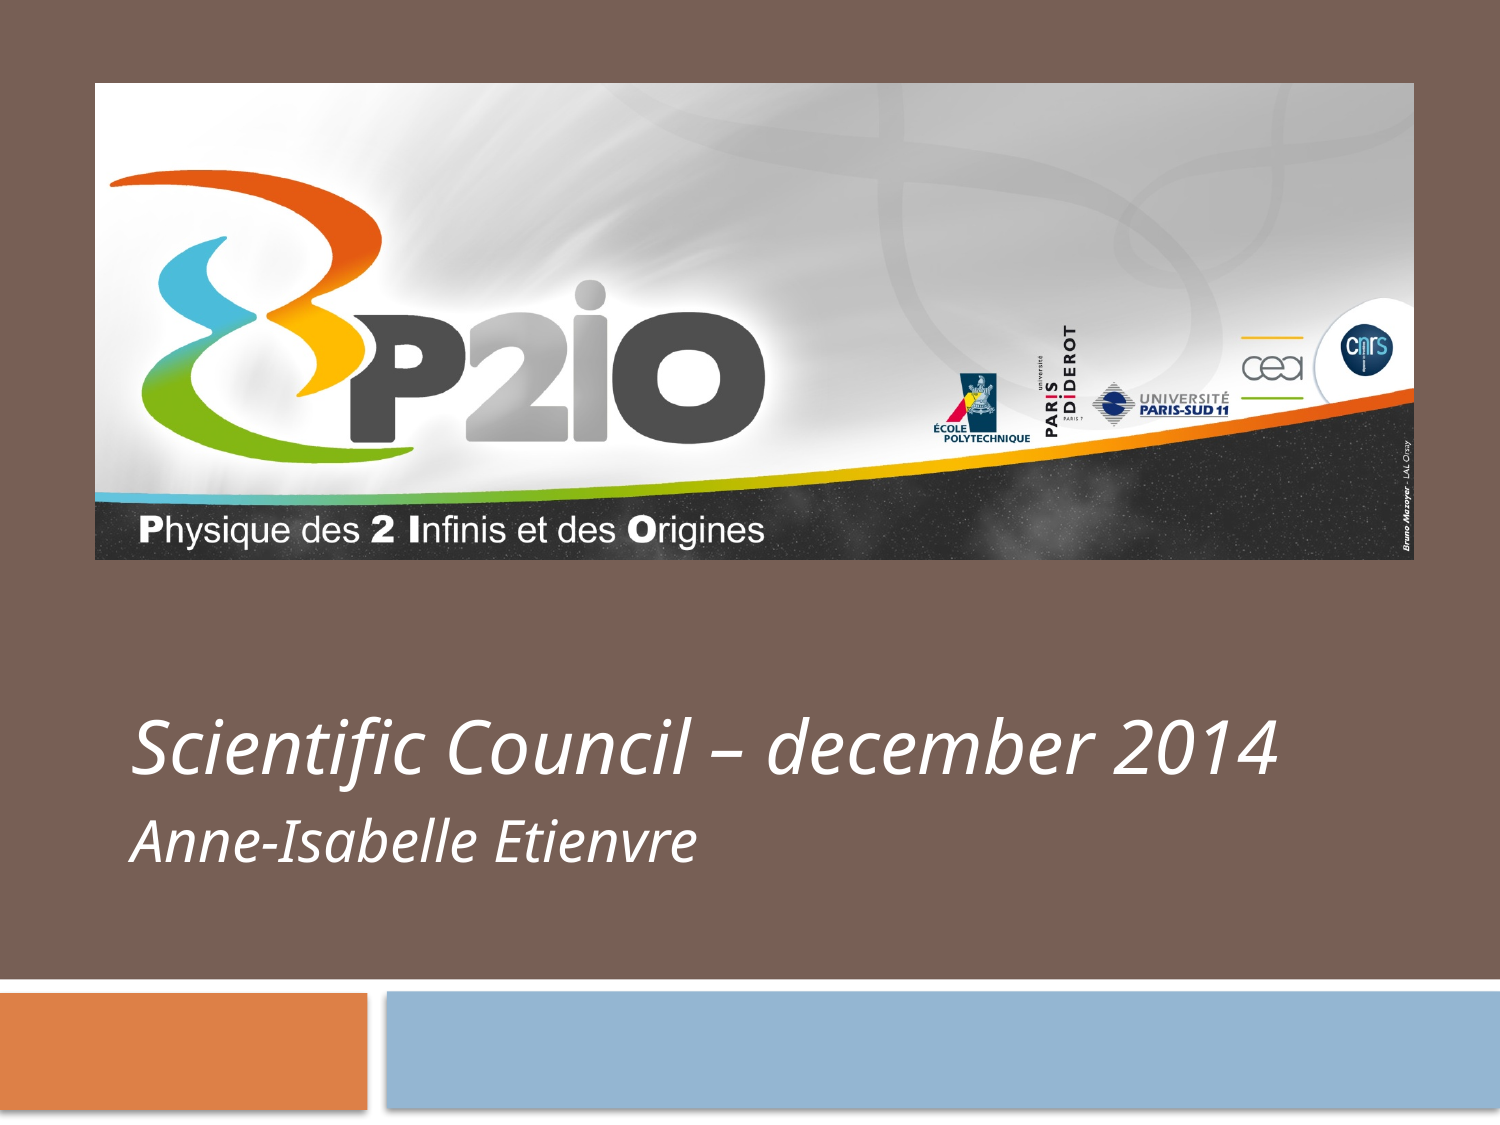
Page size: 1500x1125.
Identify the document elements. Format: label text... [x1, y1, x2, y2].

picture [95, 83, 1414, 560]
subtitle Présentation du Labex P2IO Scientific Council – december 2014 Anne-Isabelle Etienvre [117, 597, 1392, 727]
